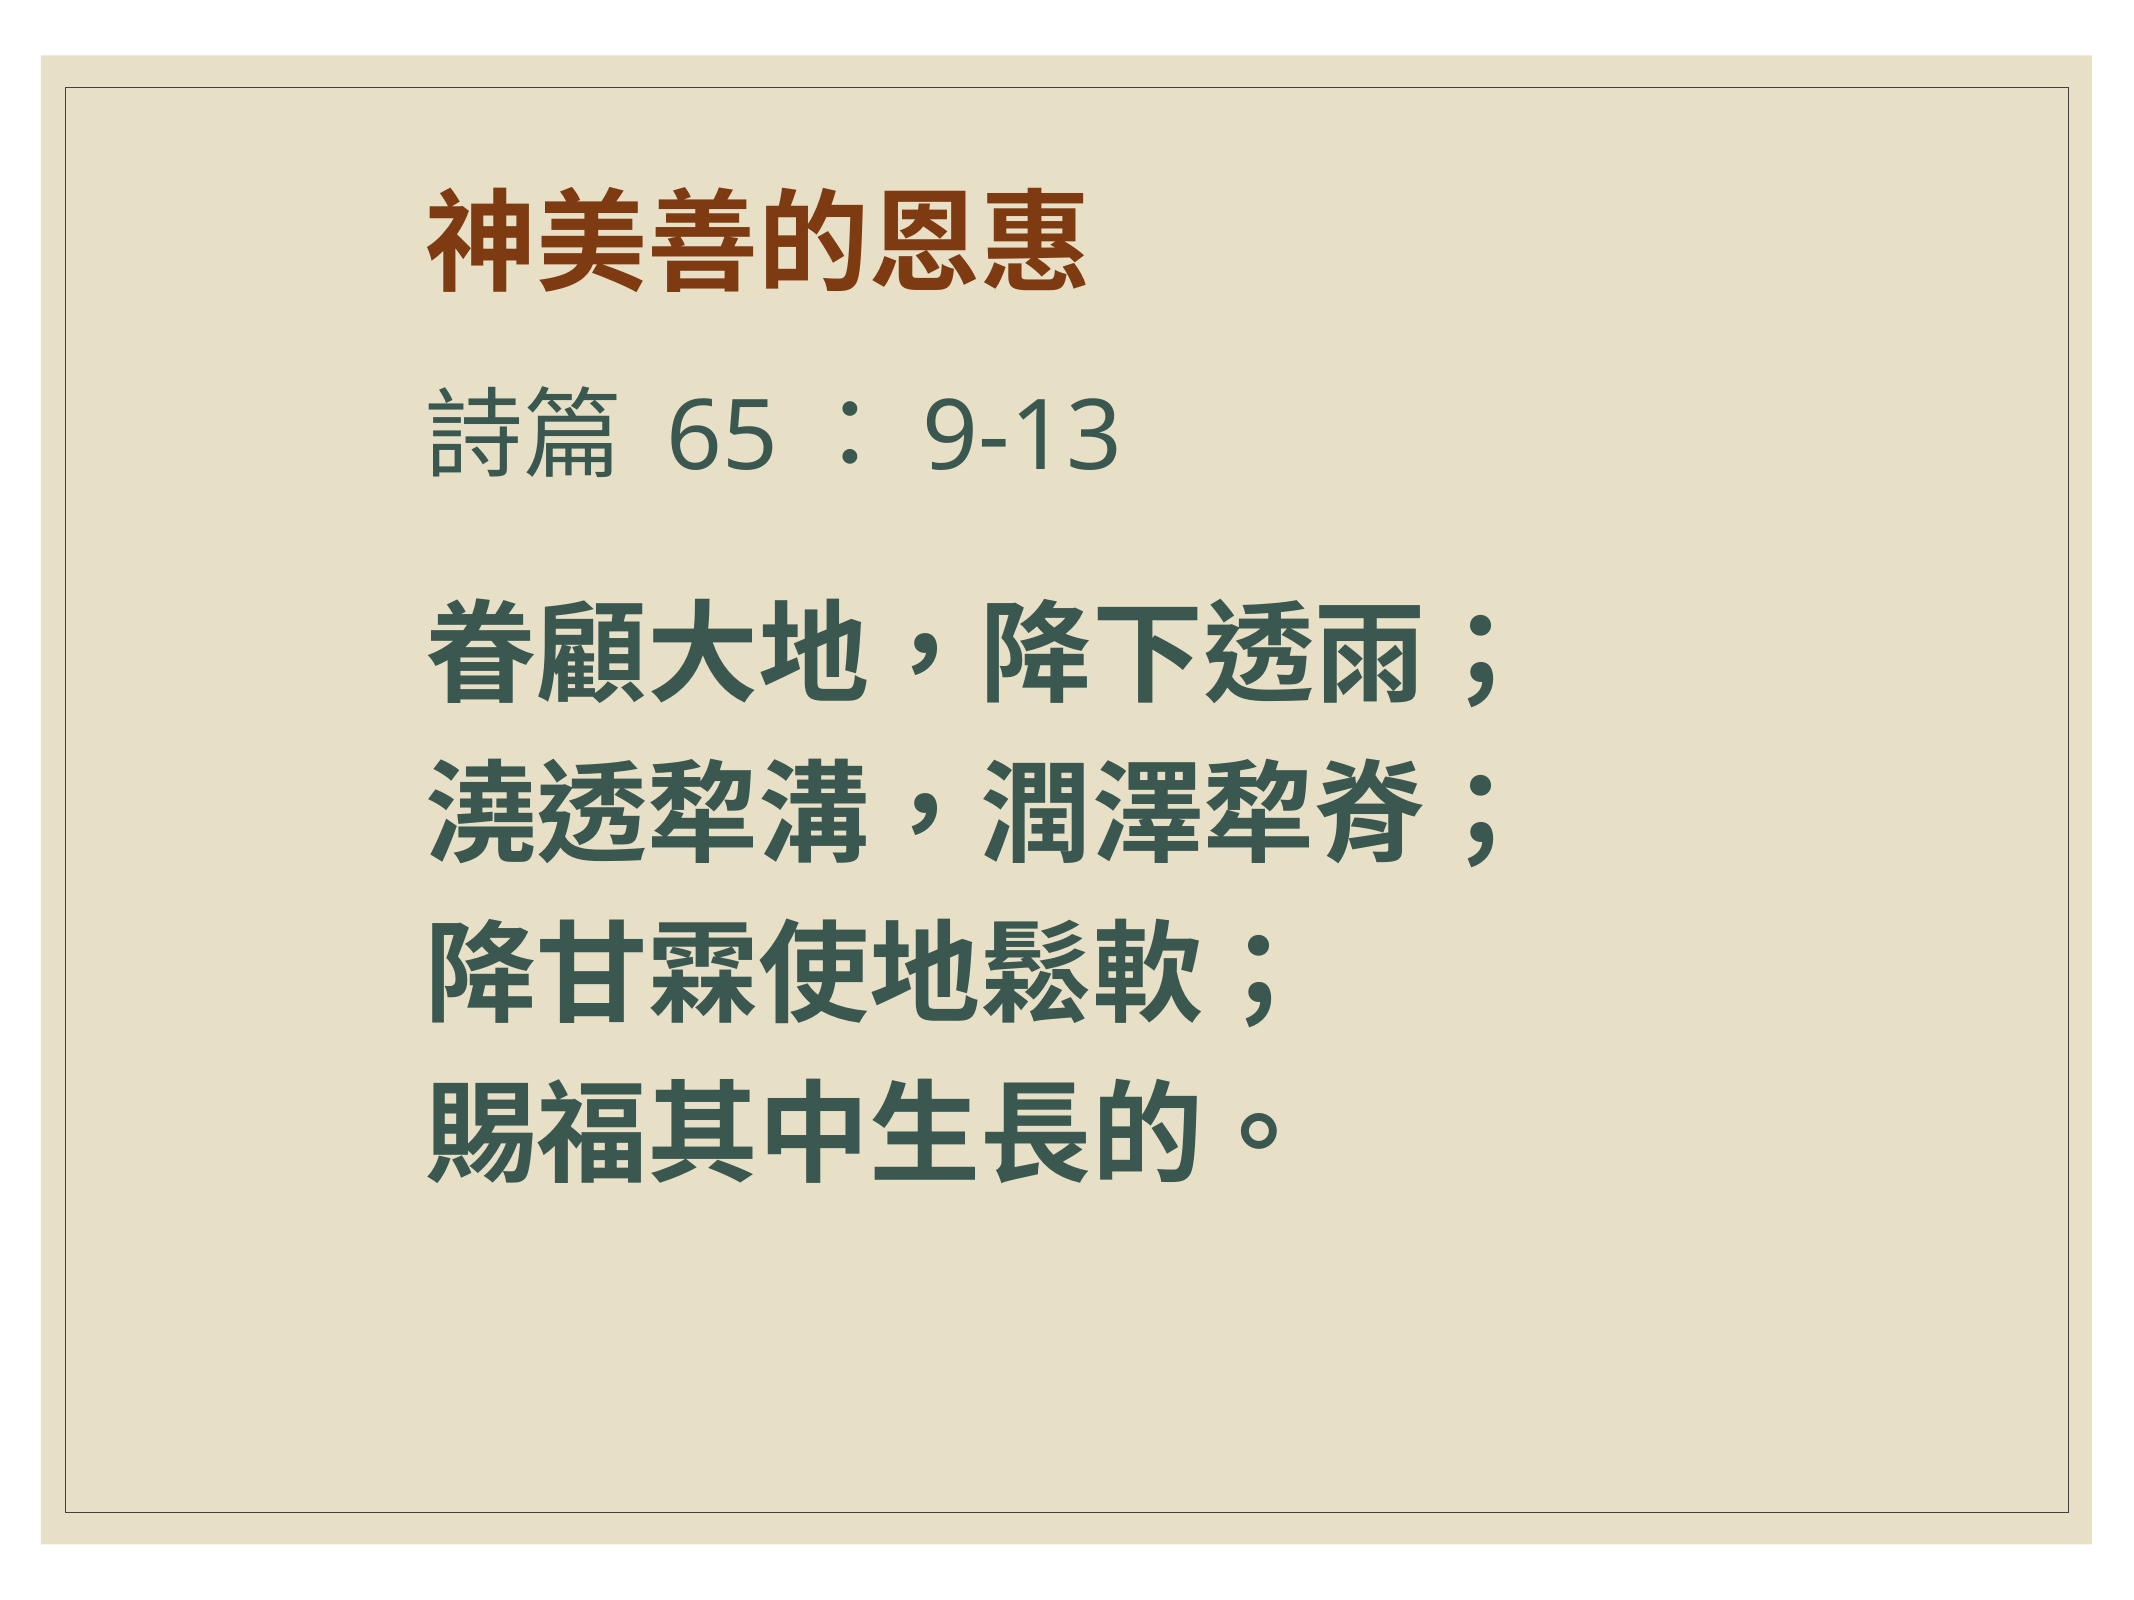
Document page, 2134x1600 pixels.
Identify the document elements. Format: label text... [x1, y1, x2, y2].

text_box 神美善的恩惠 詩篇 65：9-13 眷顧大地，降下透雨； 澆透犂溝，潤澤犂脊； 降甘霖使地鬆軟； 賜福其中生長的。 [410, 163, 1850, 1203]
